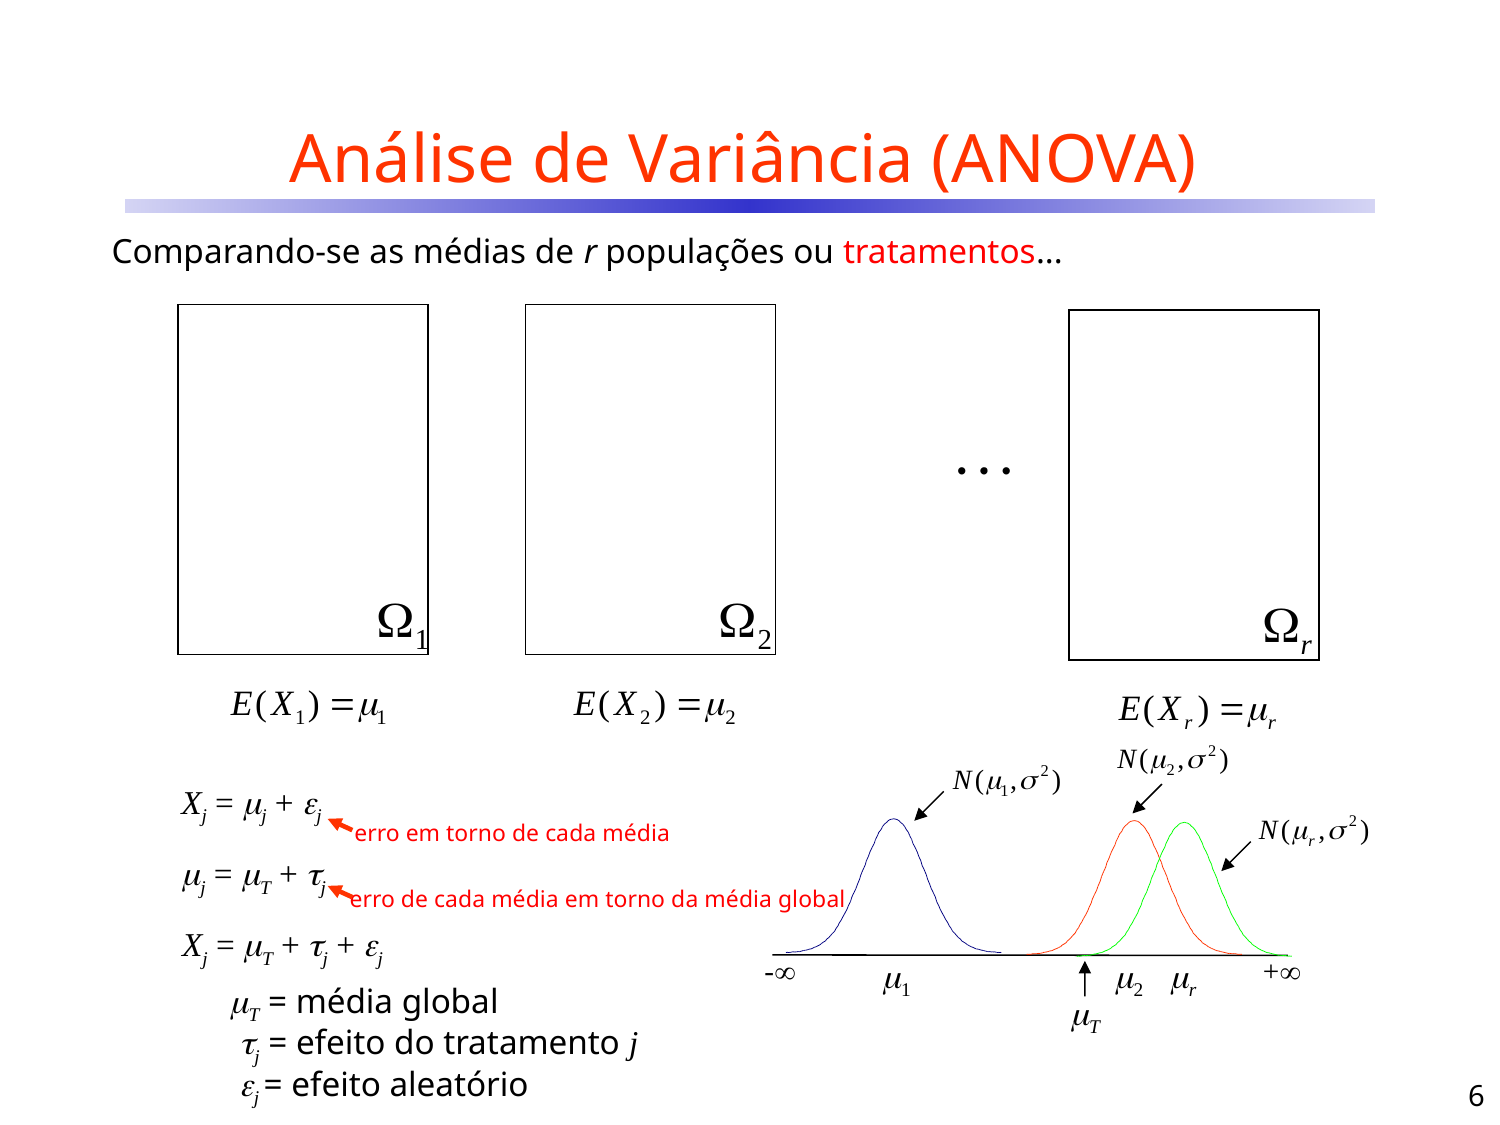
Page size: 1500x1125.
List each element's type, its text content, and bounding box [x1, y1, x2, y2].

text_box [1068, 309, 1329, 662]
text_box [1053, 960, 1117, 1041]
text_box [327, 876, 853, 920]
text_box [224, 679, 392, 734]
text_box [749, 737, 1376, 1003]
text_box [177, 304, 447, 656]
slide_number 6 [1187, 1049, 1500, 1125]
title Análise de Variância (ANOVA) [49, 99, 1438, 213]
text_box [525, 304, 789, 656]
text_box T = média global [214, 972, 514, 1033]
text_box j = T + j [166, 845, 341, 906]
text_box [567, 679, 744, 734]
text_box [327, 811, 682, 855]
text_box Comparando-se as médias de r populações ou tratamentos... [96, 222, 1078, 278]
text_box j = efeito aleatório [224, 1055, 544, 1116]
text_box j = efeito do tratamento j [225, 1014, 654, 1075]
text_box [1112, 684, 1286, 736]
text_box  [937, 416, 1035, 512]
text_box Xj = T + j + j [167, 915, 398, 977]
text_box Xj = j + j [166, 773, 337, 834]
